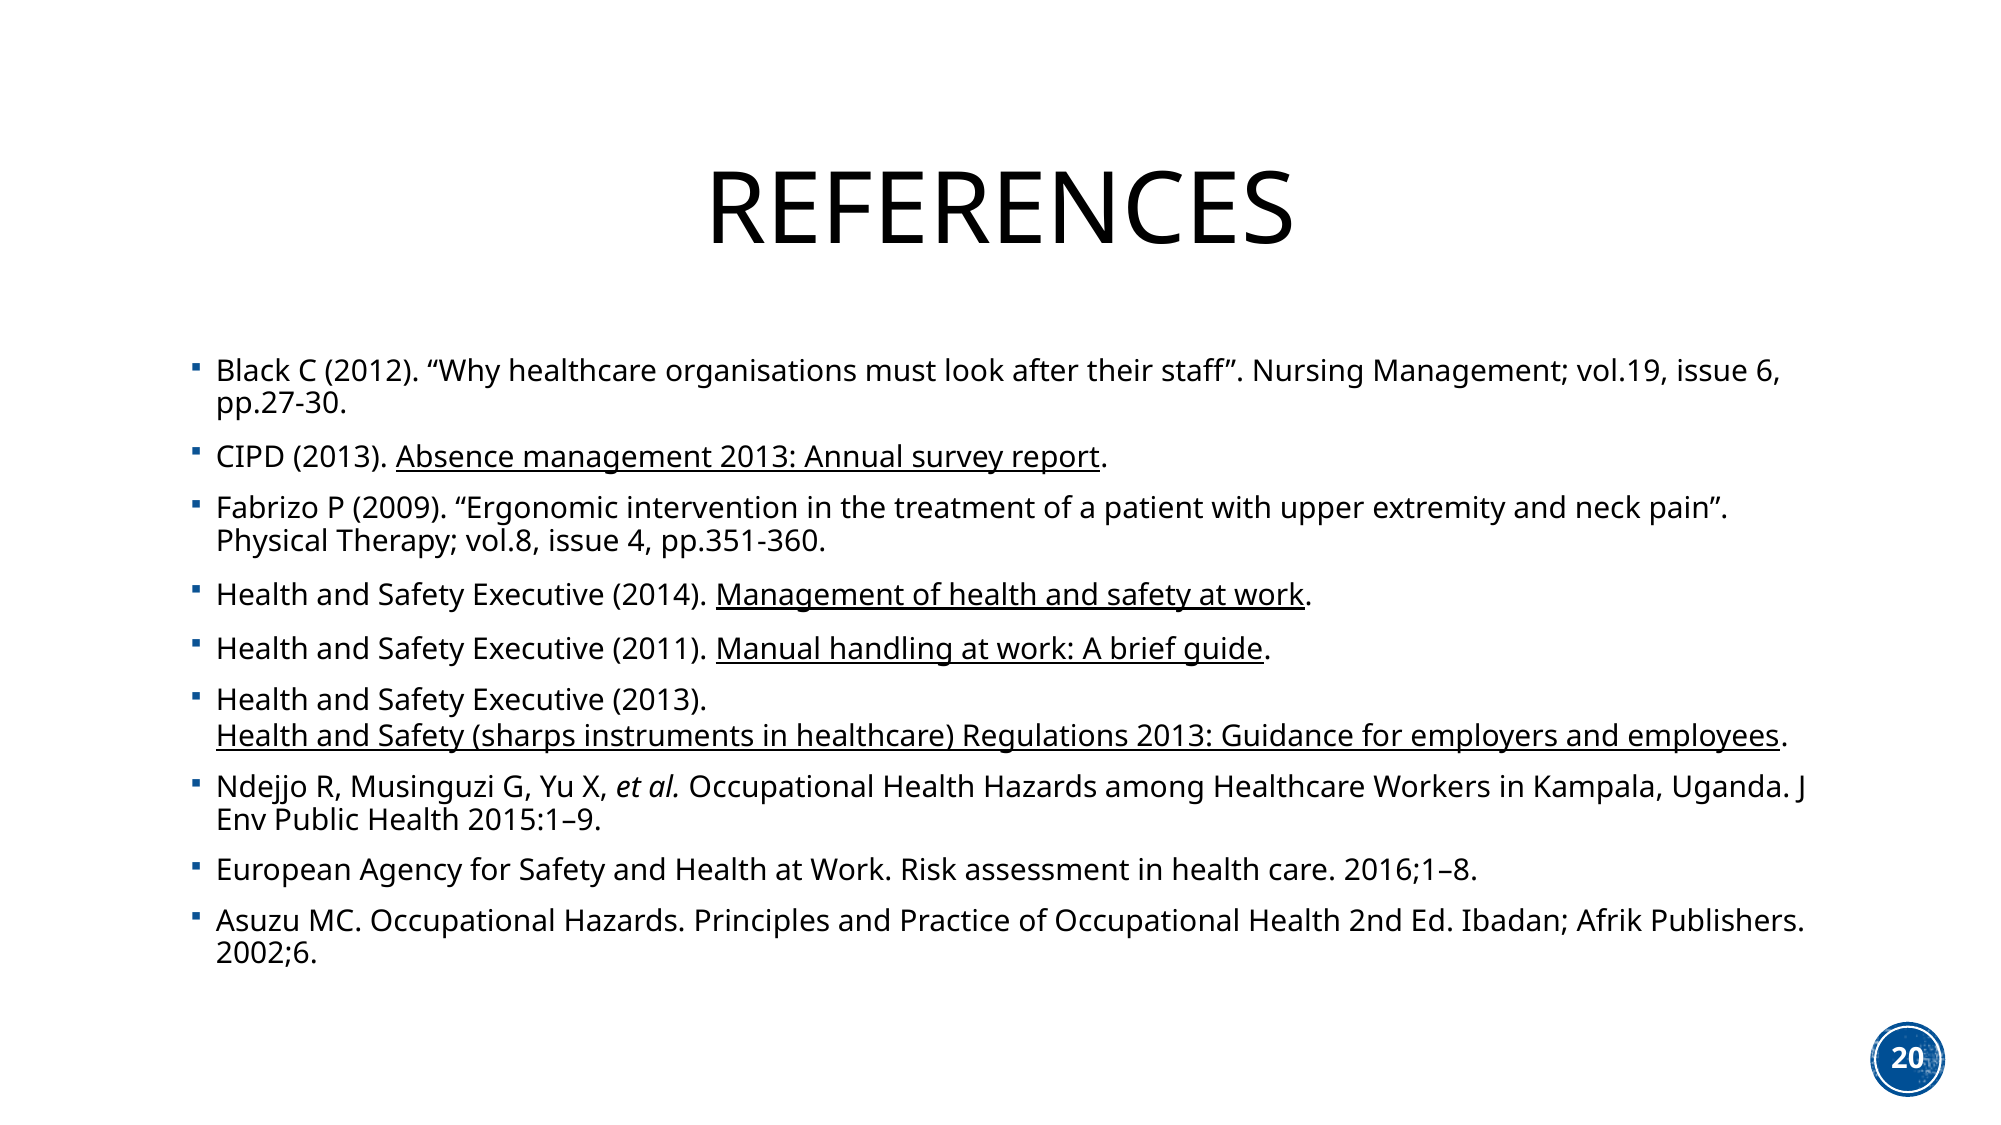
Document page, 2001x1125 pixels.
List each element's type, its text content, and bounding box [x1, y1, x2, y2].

list Black C (2012). “Why healthcare organisations must look after their staff”. Nursing Management; vol.19, issue 6, pp.27-30. CIPD (2013). Absence management 2013: Annual survey report. Fabrizo P (2009). “Ergonomic intervention in the treatment of a patient with upper extremity and neck pain”. Physical Therapy; vol.8, issue 4, pp.351-360. Health and Safety Executive (2014). Management of health and safety at work. Health and Safety Executive (2011). Manual handling at work: A brief guide. Health and Safety Executive (2013). Health and Safety (sharps instruments in healthcare) Regulations 2013: Guidance for employers and employees. Ndejjo R, Musinguzi G, Yu X, et al. Occupational Health Hazards among Healthcare Workers in Kampala, Uganda. J Env Public Health 2015:1–9. European Agency for Safety and Health at Work. Risk assessment in health care. 2016;1–8. Asuzu MC. Occupational Hazards. Principles and Practice of Occupational Health 2nd Ed. Ibadan; Afrik Publishers. 2002;6. [175, 348, 1826, 1013]
title REFERENCES [175, 79, 1826, 344]
slide_number 20 [1855, 1028, 1961, 1089]
